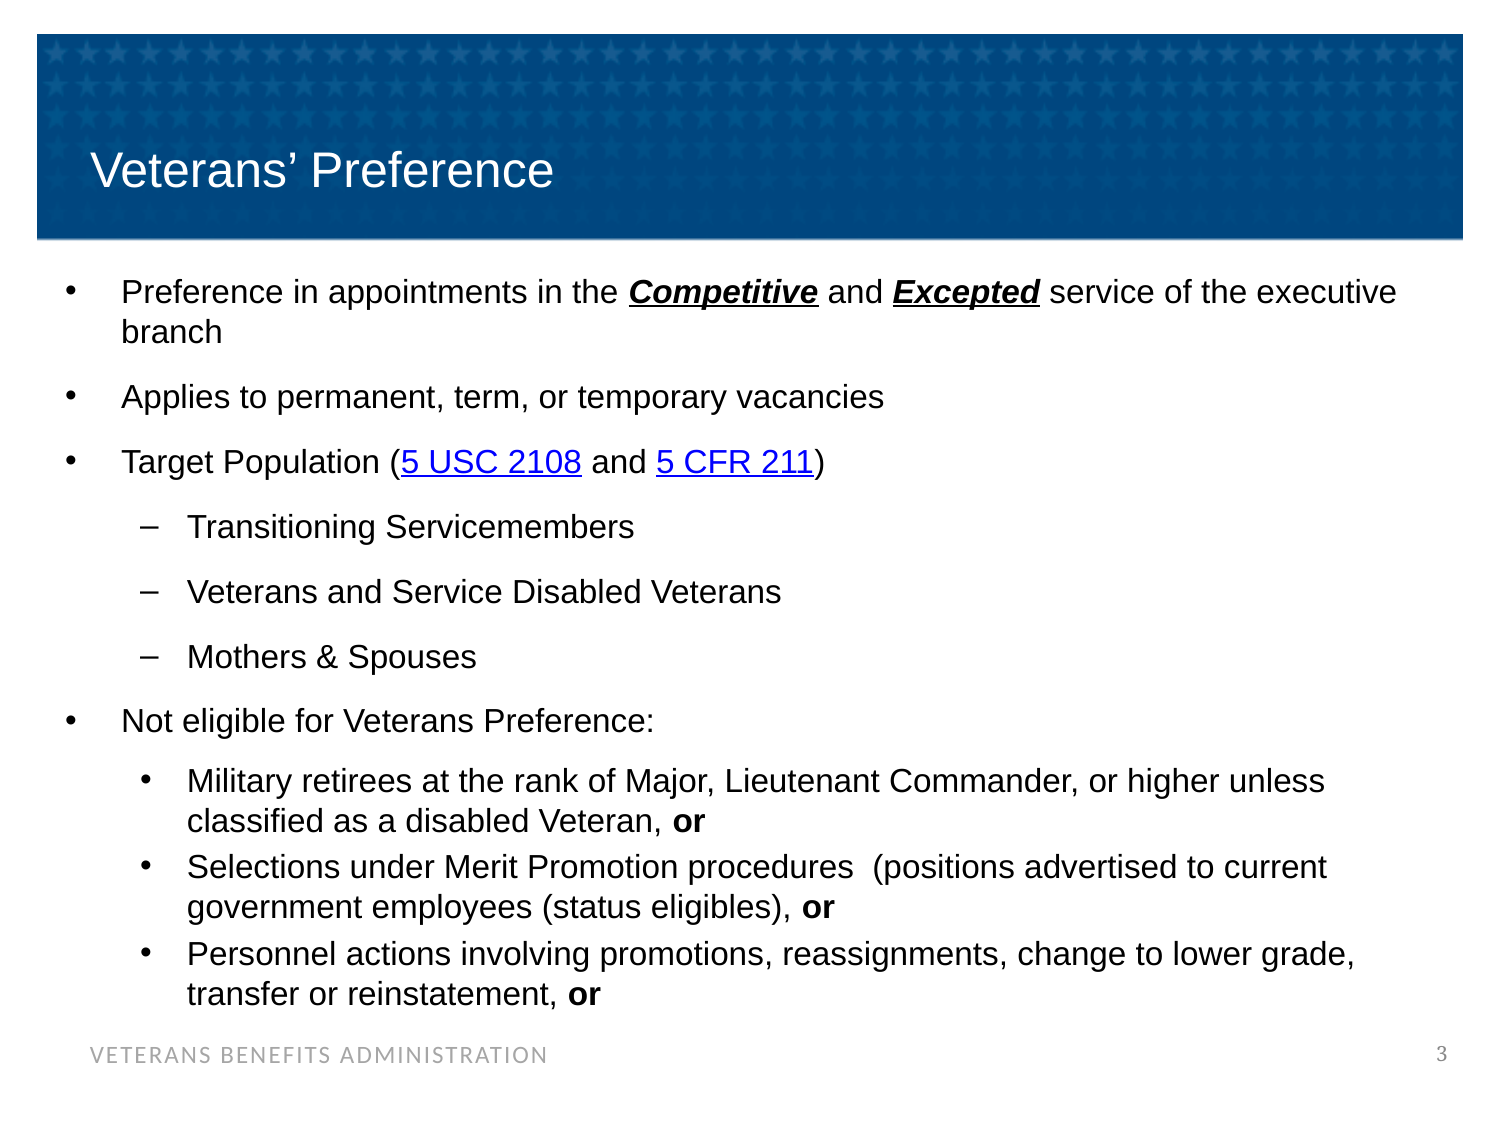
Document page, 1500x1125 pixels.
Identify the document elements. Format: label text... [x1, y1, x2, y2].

picture [37, 34, 1463, 258]
list Preference in appointments in the Competitive and Excepted service of the executive branch Applies to permanent, term, or temporary vacancies Target Population (5 USC 2108 and 5 CFR 211) Transitioning Servicemembers Veterans and Service Disabled Veterans Mothers & Spouses Not eligible for Veterans Preference: Military retirees at the rank of Major, Lieutenant Commander, or higher unless classified as a disabled Veteran, or Selections under Merit Promotion procedures (positions advertised to current government employees (status eligibles), or Personnel actions involving promotions, reassignments, change to lower grade, transfer or reinstatement, or [50, 262, 1450, 1025]
slide_number 3 [1382, 1025, 1463, 1086]
title Veterans’ Preference [75, 75, 1425, 206]
